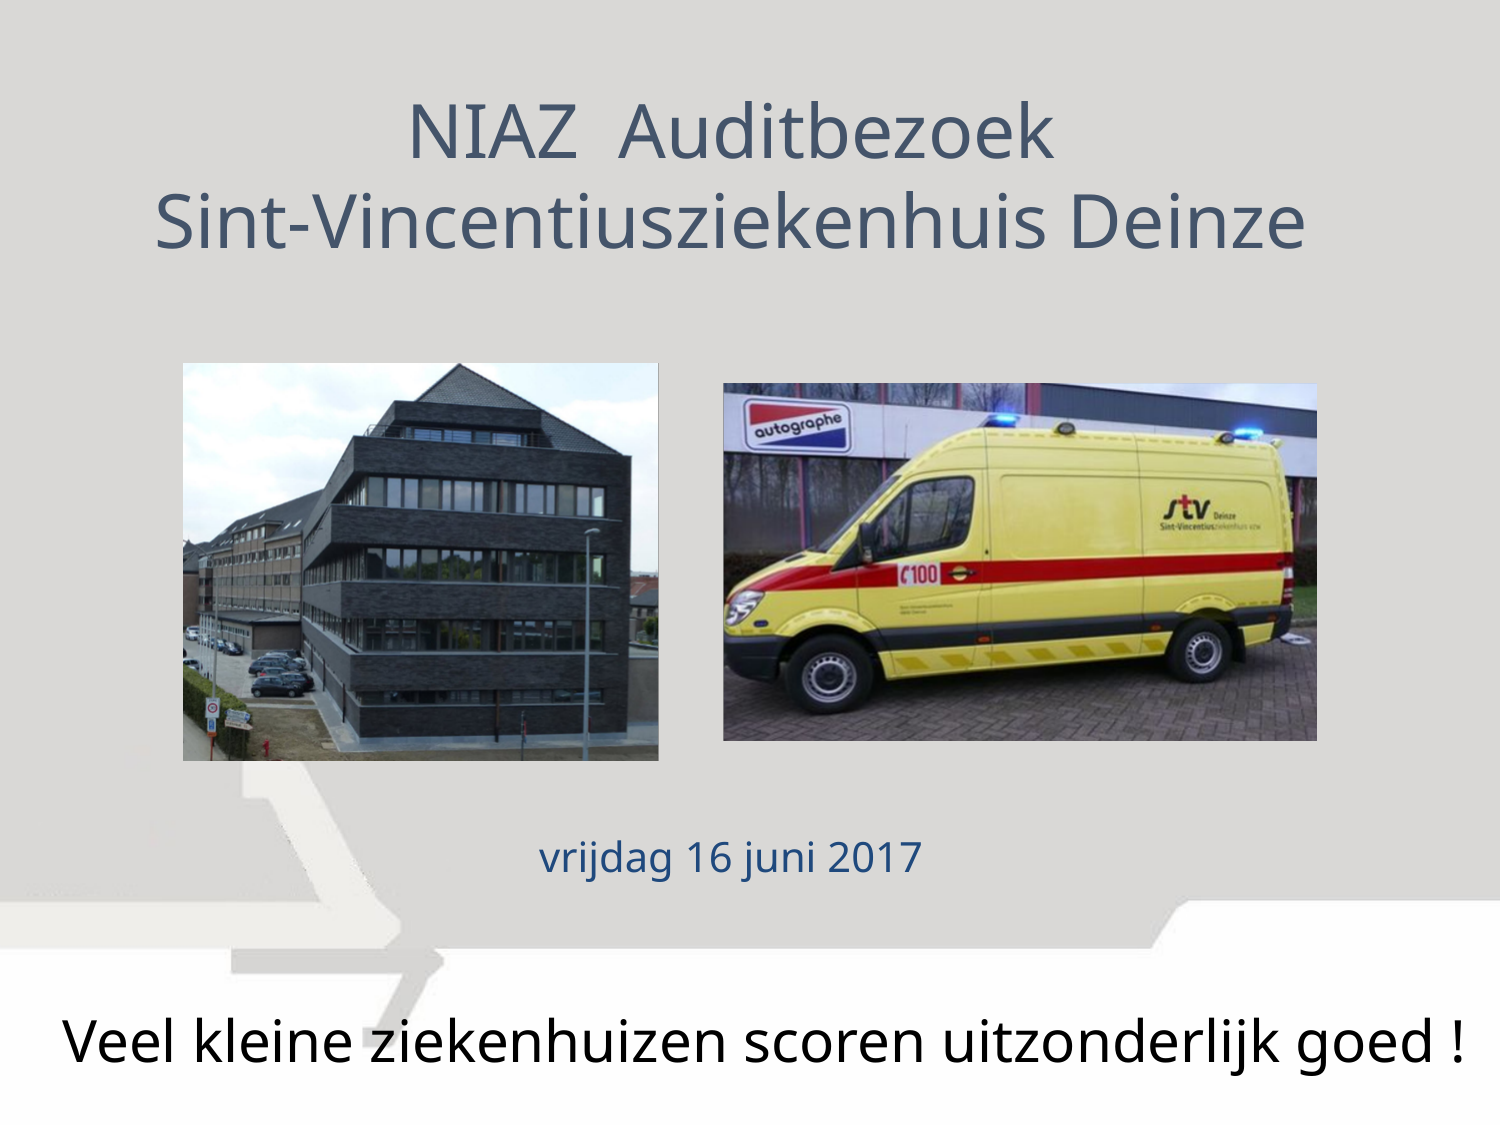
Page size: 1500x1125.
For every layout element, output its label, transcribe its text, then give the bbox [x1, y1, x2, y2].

text_box Veel kleine ziekenhuizen scoren uitzonderlijk goed ! [47, 996, 1482, 1082]
text_box NIAZ Auditbezoek Sint-Vincentiusziekenhuis Deinze [89, 75, 1374, 271]
picture [0, 0, 1500, 1125]
text_box vrijdag 16 juni 2017 [206, 823, 1257, 971]
